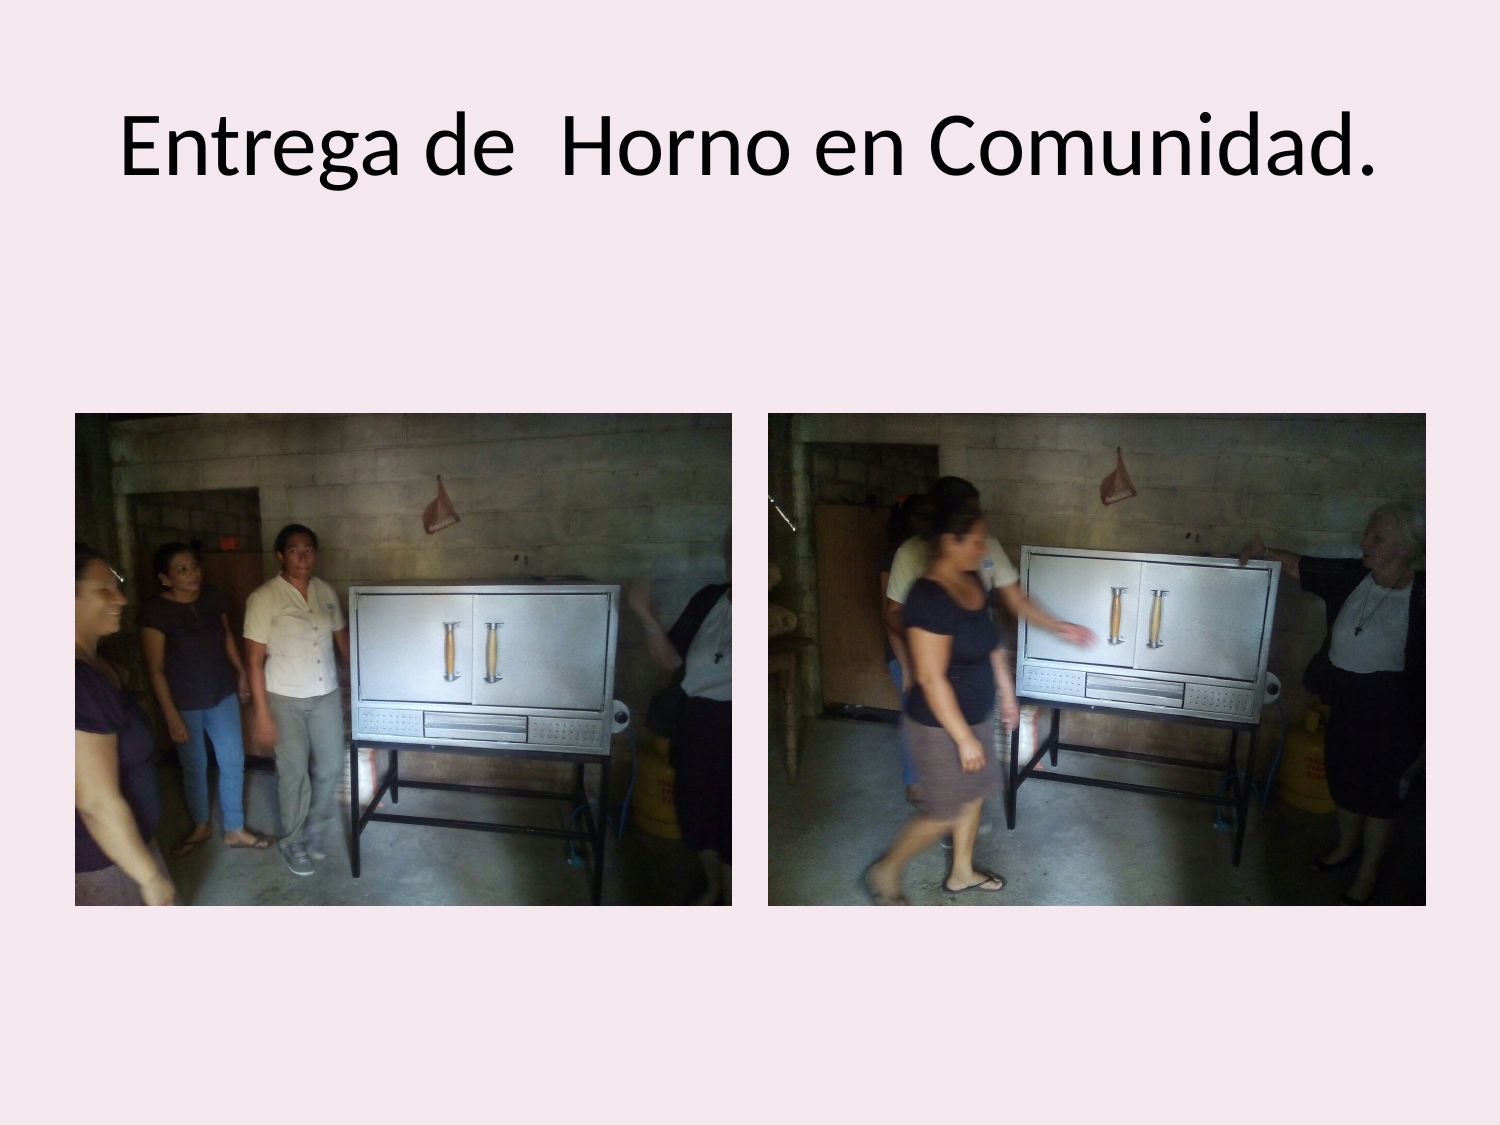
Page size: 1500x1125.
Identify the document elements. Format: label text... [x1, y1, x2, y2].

title Entrega de Horno en Comunidad. [75, 45, 1425, 233]
picture [74, 413, 732, 907]
picture [768, 413, 1426, 907]
